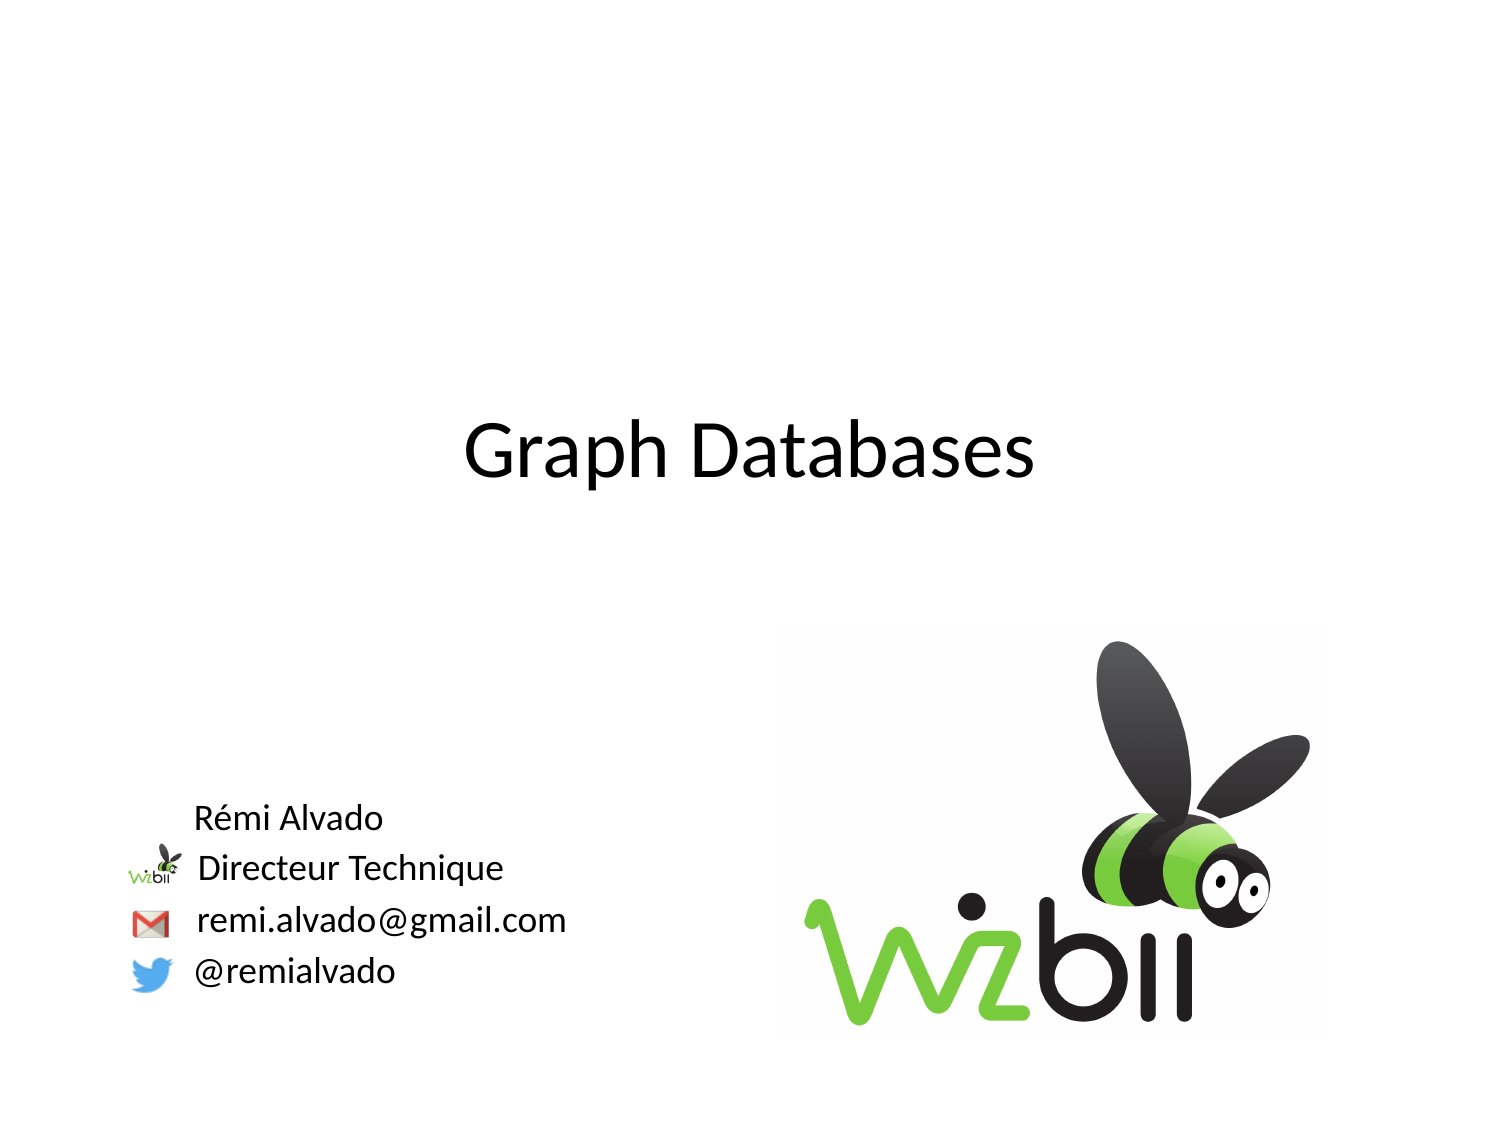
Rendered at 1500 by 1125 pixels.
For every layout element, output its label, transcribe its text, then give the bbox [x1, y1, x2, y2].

picture [776, 626, 1327, 1038]
picture [129, 903, 174, 948]
text_box Rémi Alvado [179, 785, 399, 836]
text_box remi.alvado@gmail.com [182, 888, 583, 948]
text_box Graph Databases [0, 386, 1500, 502]
text_box @remialvado [177, 939, 412, 999]
text_box Directeur Technique [195, 836, 520, 888]
picture [131, 953, 174, 997]
picture [118, 831, 192, 897]
